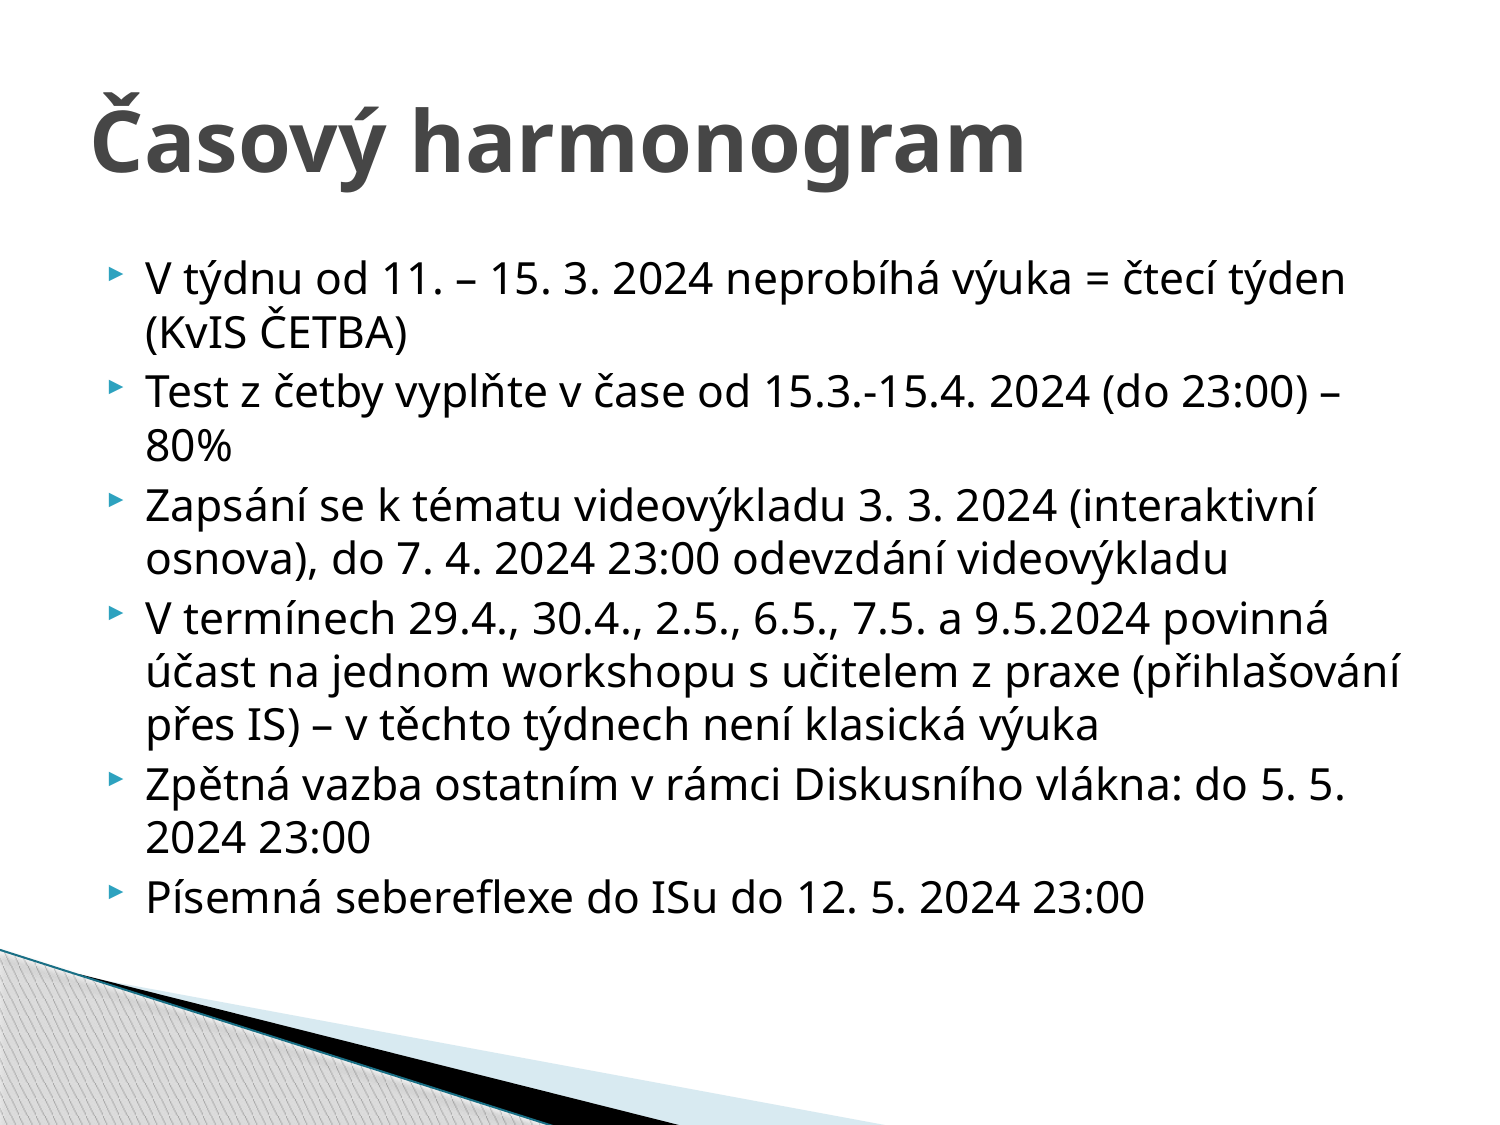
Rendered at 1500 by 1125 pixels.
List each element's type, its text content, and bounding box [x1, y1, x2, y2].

title Časový harmonogram [75, 45, 1425, 233]
list V týdnu od 11. – 15. 3. 2024 neprobíhá výuka = čtecí týden (KvIS ČETBA) Test z četby vyplňte v čase od 15.3.-15.4. 2024 (do 23:00) – 80% Zapsání se k tématu videovýkladu 3. 3. 2024 (interaktivní osnova), do 7. 4. 2024 23:00 odevzdání videovýkladu V termínech 29.4., 30.4., 2.5., 6.5., 7.5. a 9.5.2024 povinná účast na jednom workshopu s učitelem z praxe (přihlašování přes IS) – v těchto týdnech není klasická výuka Zpětná vazba ostatním v rámci Diskusního vlákna: do 5. 5. 2024 23:00 Písemná sebereflexe do ISu do 12. 5. 2024 23:00 [75, 243, 1425, 1024]
